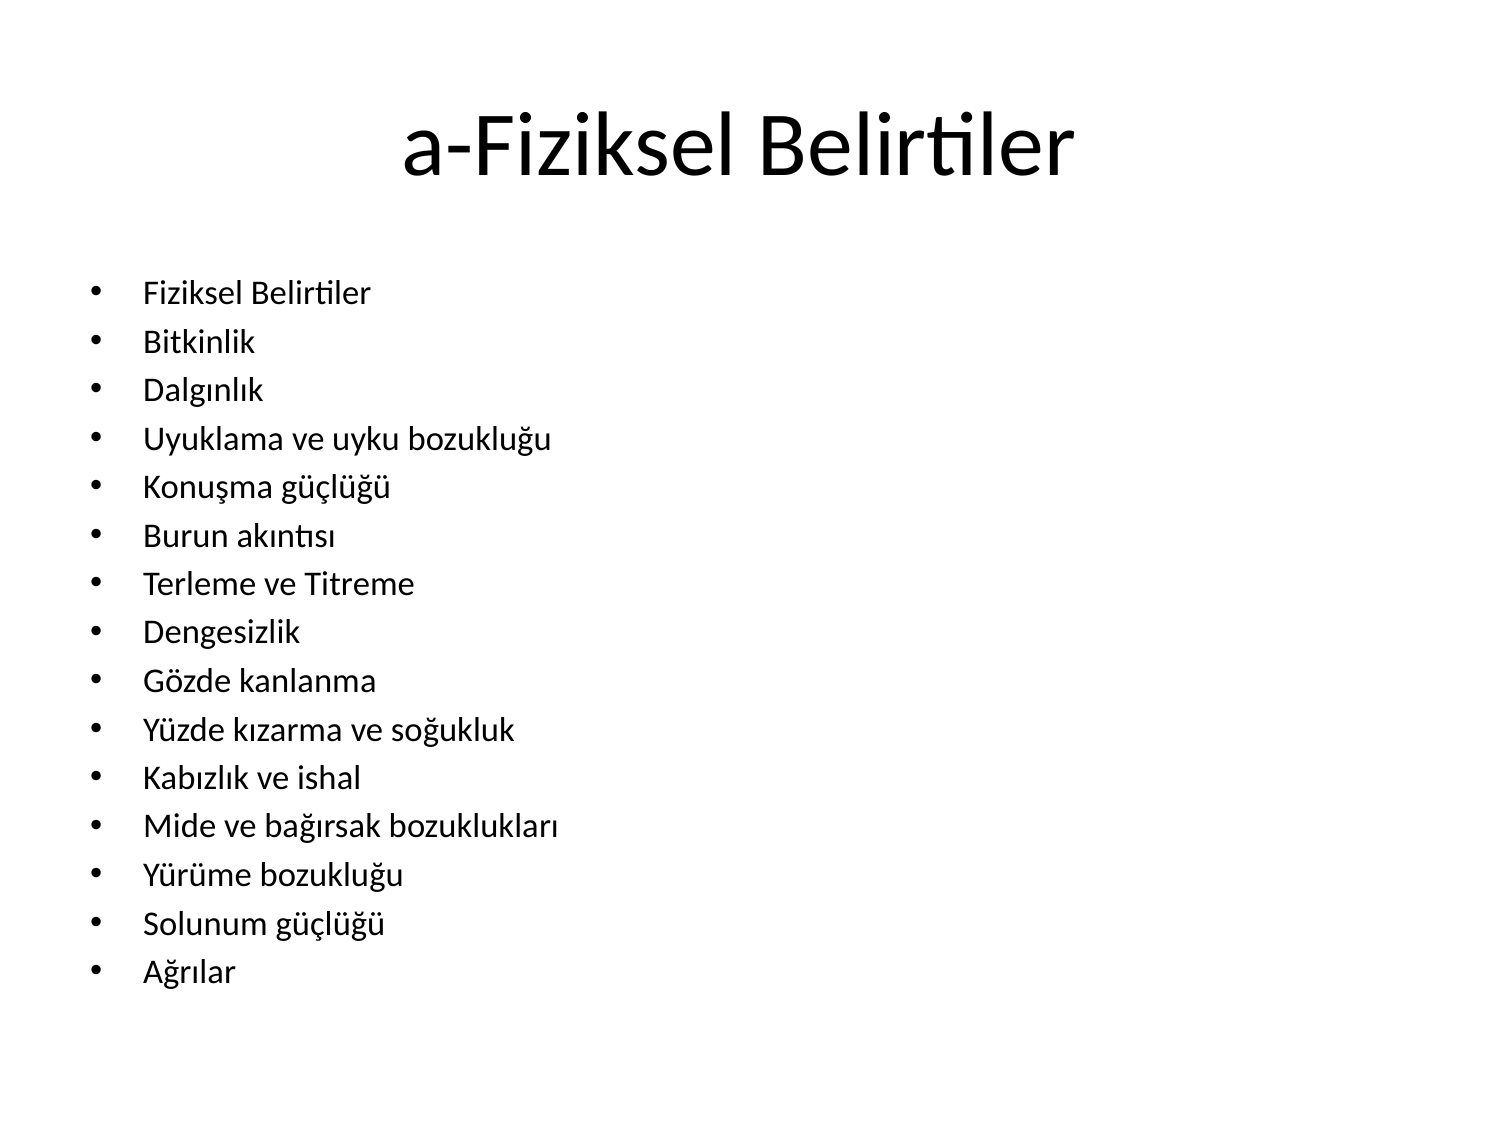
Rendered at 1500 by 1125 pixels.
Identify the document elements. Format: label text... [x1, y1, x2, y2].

title a-Fiziksel Belirtiler [75, 45, 1425, 233]
list Fiziksel Belirtiler Bitkinlik Dalgınlık Uyuklama ve uyku bozukluğu Konuşma güçlüğü Burun akıntısı Terleme ve Titreme Dengesizlik Gözde kanlanma Yüzde kızarma ve soğukluk Kabızlık ve ishal Mide ve bağırsak bozuklukları Yürüme bozukluğu Solunum güçlüğü Ağrılar [75, 262, 1425, 1005]
